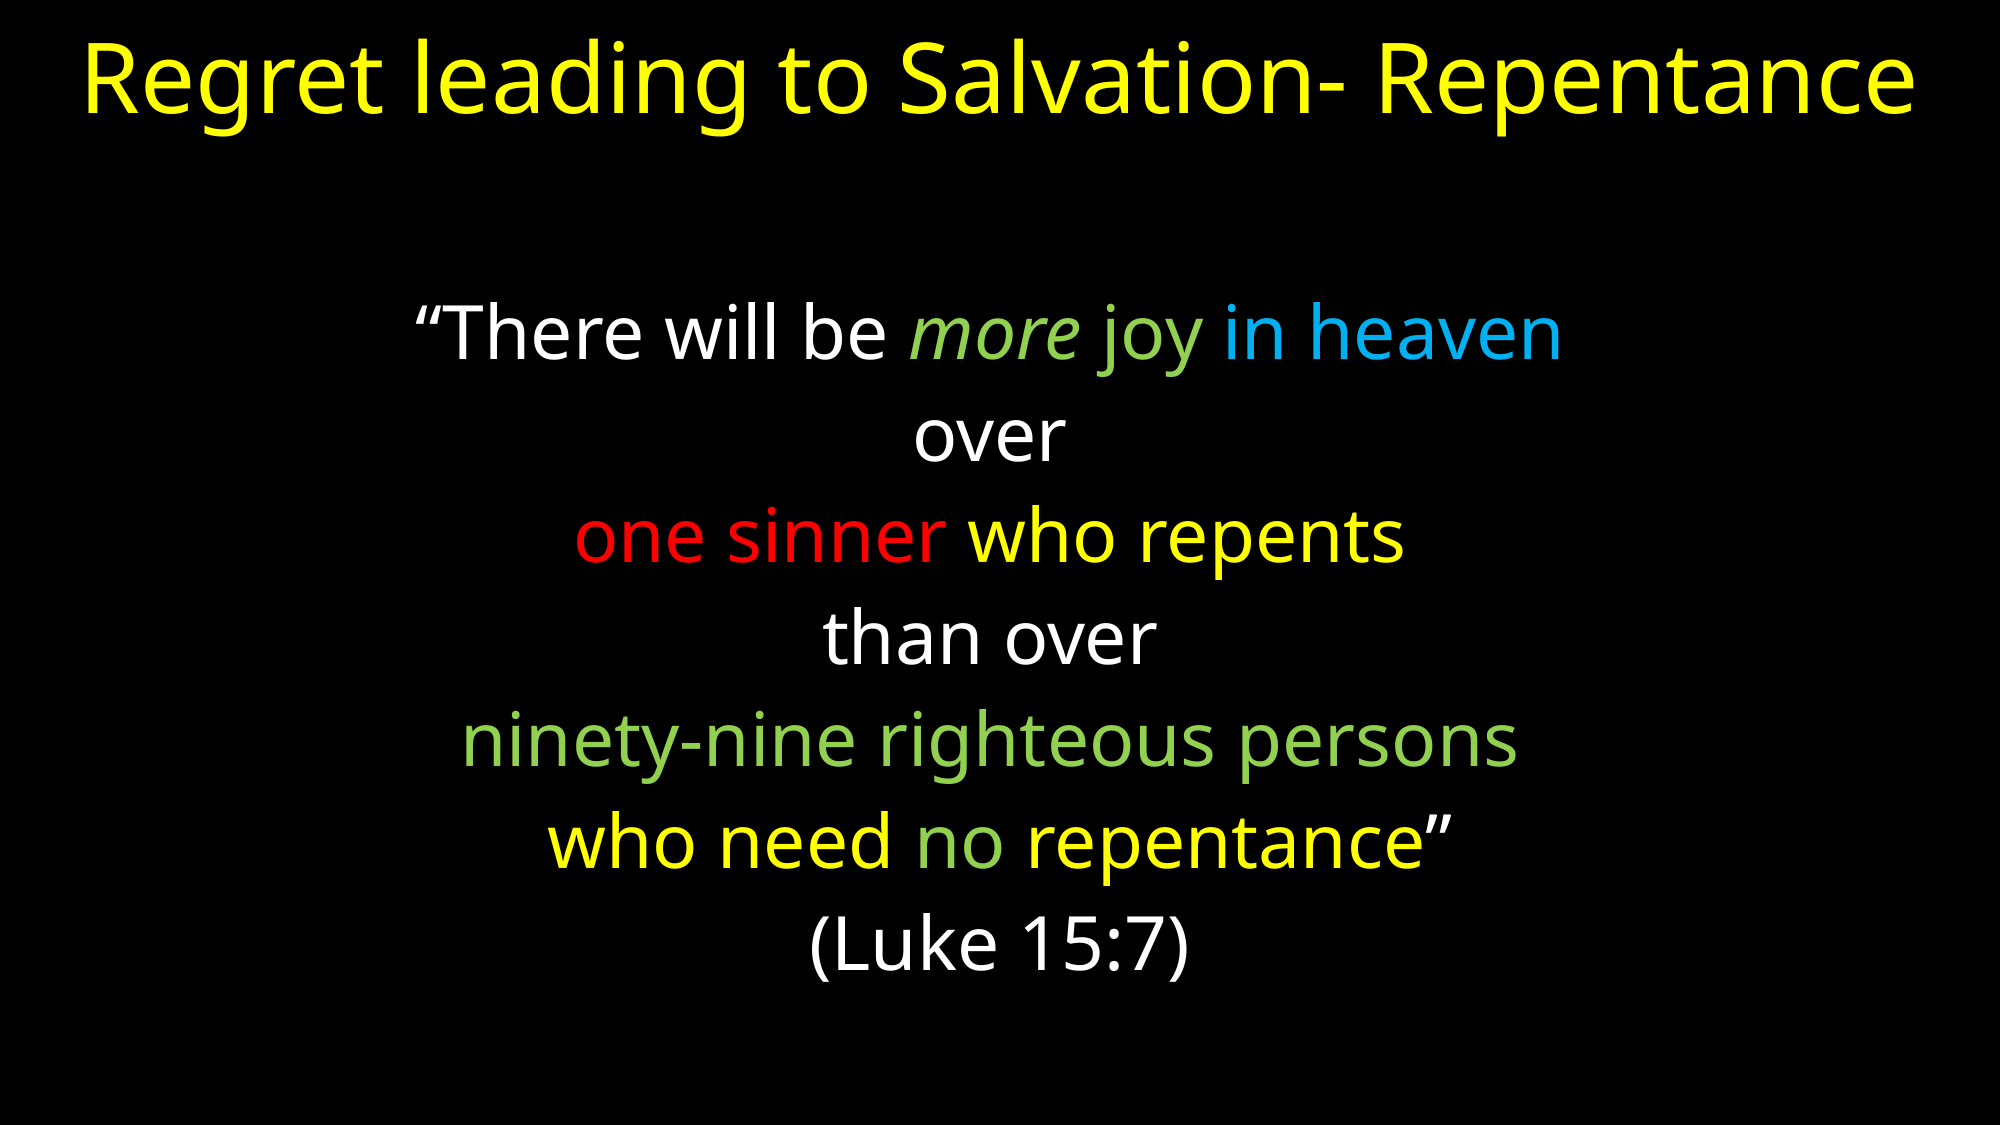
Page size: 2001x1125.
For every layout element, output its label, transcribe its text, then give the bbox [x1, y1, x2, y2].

title Regret leading to Salvation- Repentance [0, 0, 2000, 164]
list “There will be more joy in heaven over one sinner who repents than over ninety-nine righteous persons who need no repentance” (Luke 15:7) [0, 176, 2000, 1125]
